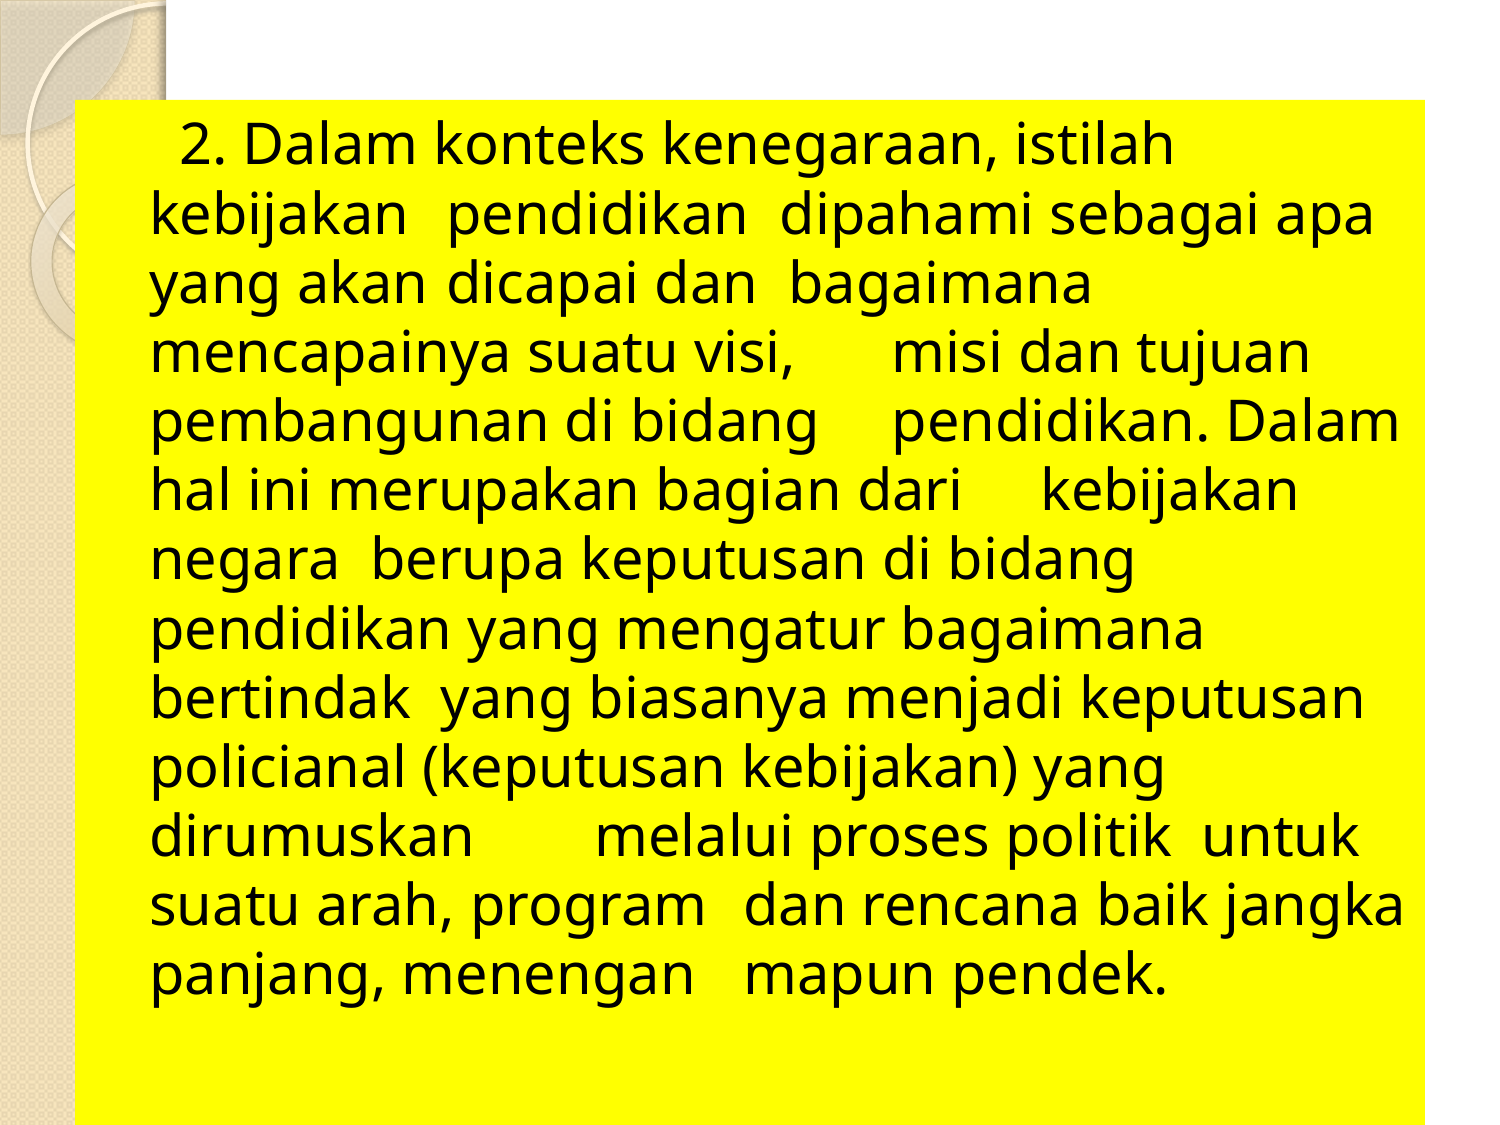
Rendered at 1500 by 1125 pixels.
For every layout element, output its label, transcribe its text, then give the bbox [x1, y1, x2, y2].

list 2. Dalam konteks kenegaraan, istilah kebijakan pendidikan dipahami sebagai apa yang akan dicapai dan bagaimana mencapainya suatu visi, misi dan tujuan pembangunan di bidang pendidikan. Dalam hal ini merupakan bagian dari kebijakan negara berupa keputusan di bidang pendidikan yang mengatur bagaimana bertindak yang biasanya menjadi keputusan policianal (keputusan kebijakan) yang dirumuskan melalui proses politik untuk suatu arah, program dan rencana baik jangka panjang, menengan mapun pendek. [75, 99, 1425, 1125]
